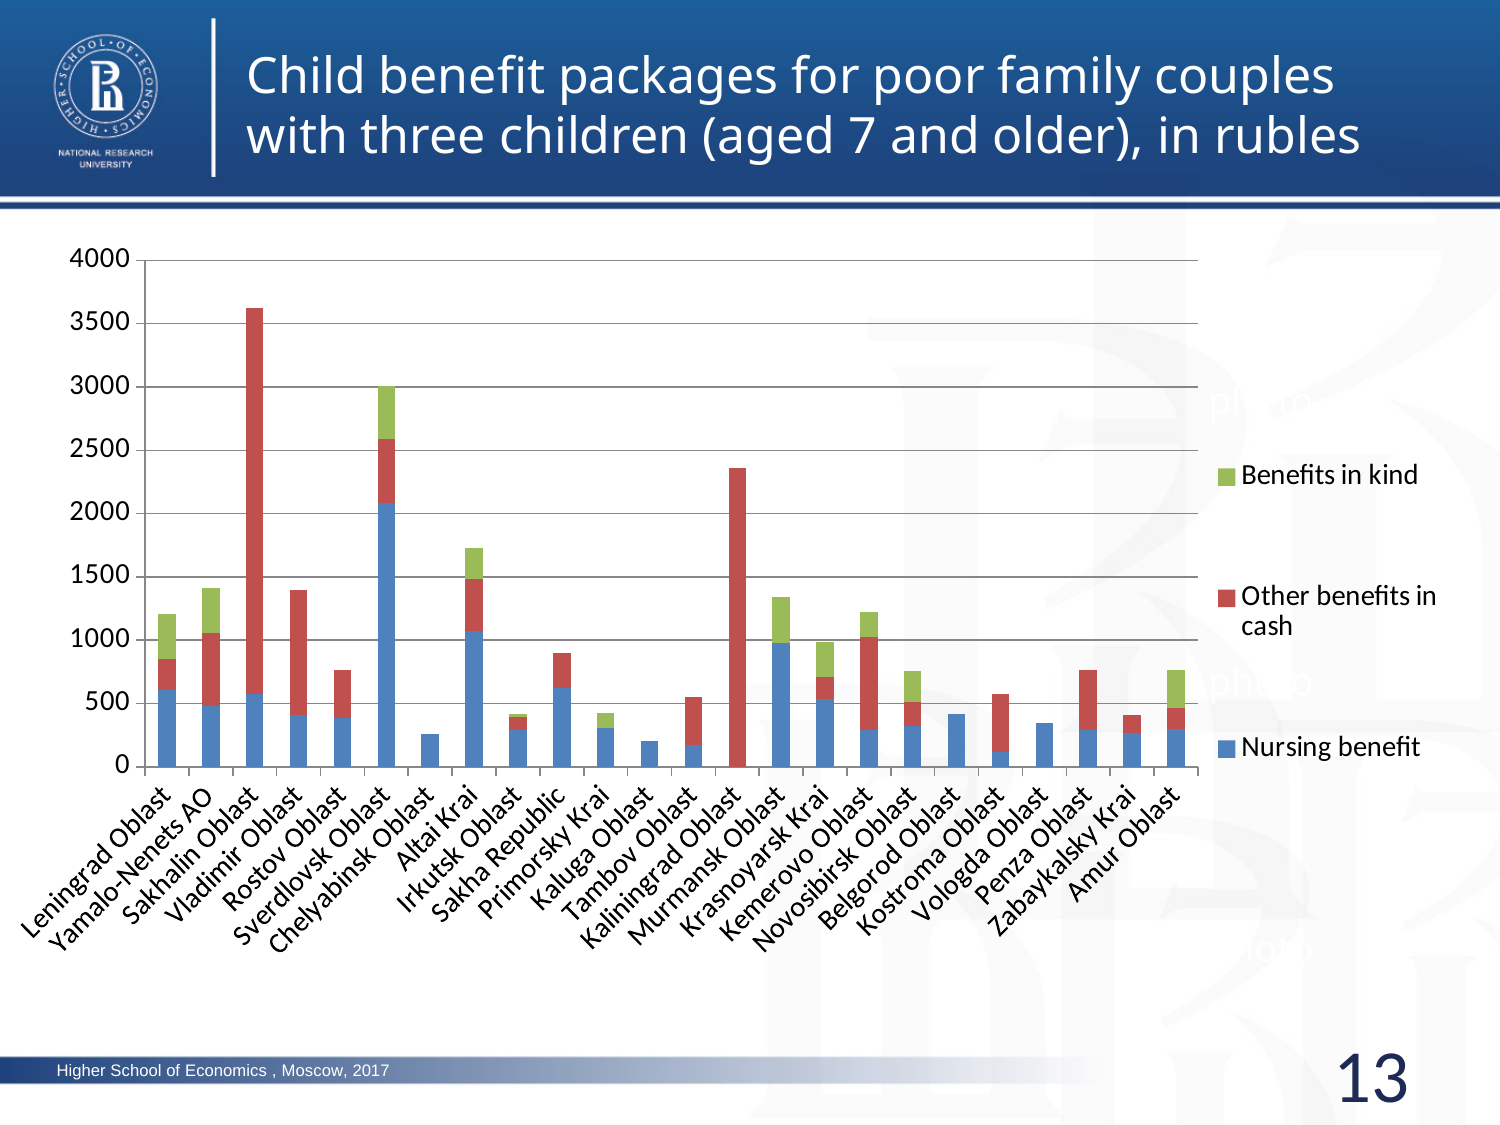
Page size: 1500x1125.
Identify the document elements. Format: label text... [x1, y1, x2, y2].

chart [16, 231, 1457, 1024]
picture [0, 0, 1500, 1125]
slide_number 13 [1074, 1042, 1425, 1103]
text_box Higher School of Economics , Moscow, 2017 [41, 1052, 722, 1093]
text_box Child benefit packages for poor family couples with three children (aged 7 and older), in rubles [232, 36, 1457, 171]
